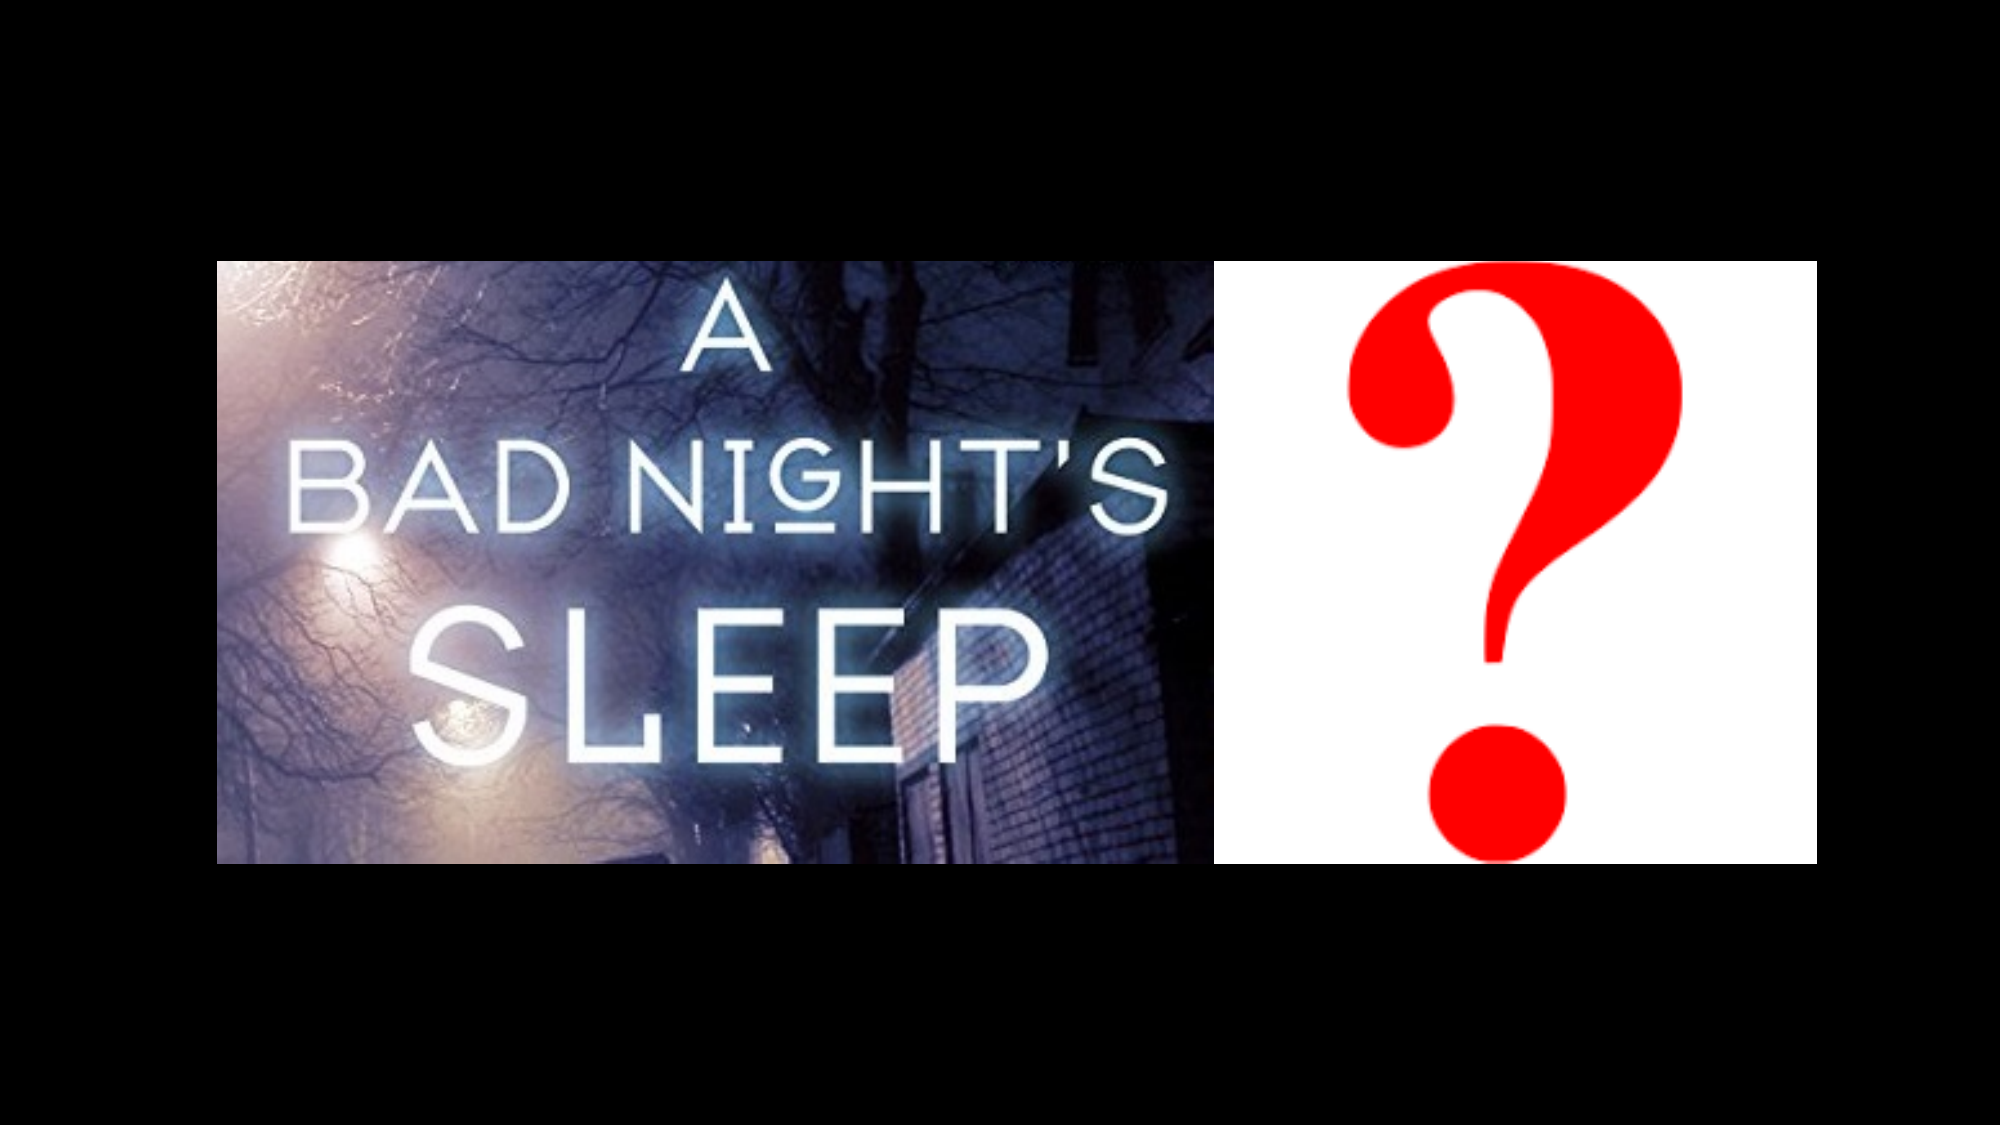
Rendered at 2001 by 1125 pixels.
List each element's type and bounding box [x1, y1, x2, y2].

picture [217, 261, 1817, 864]
